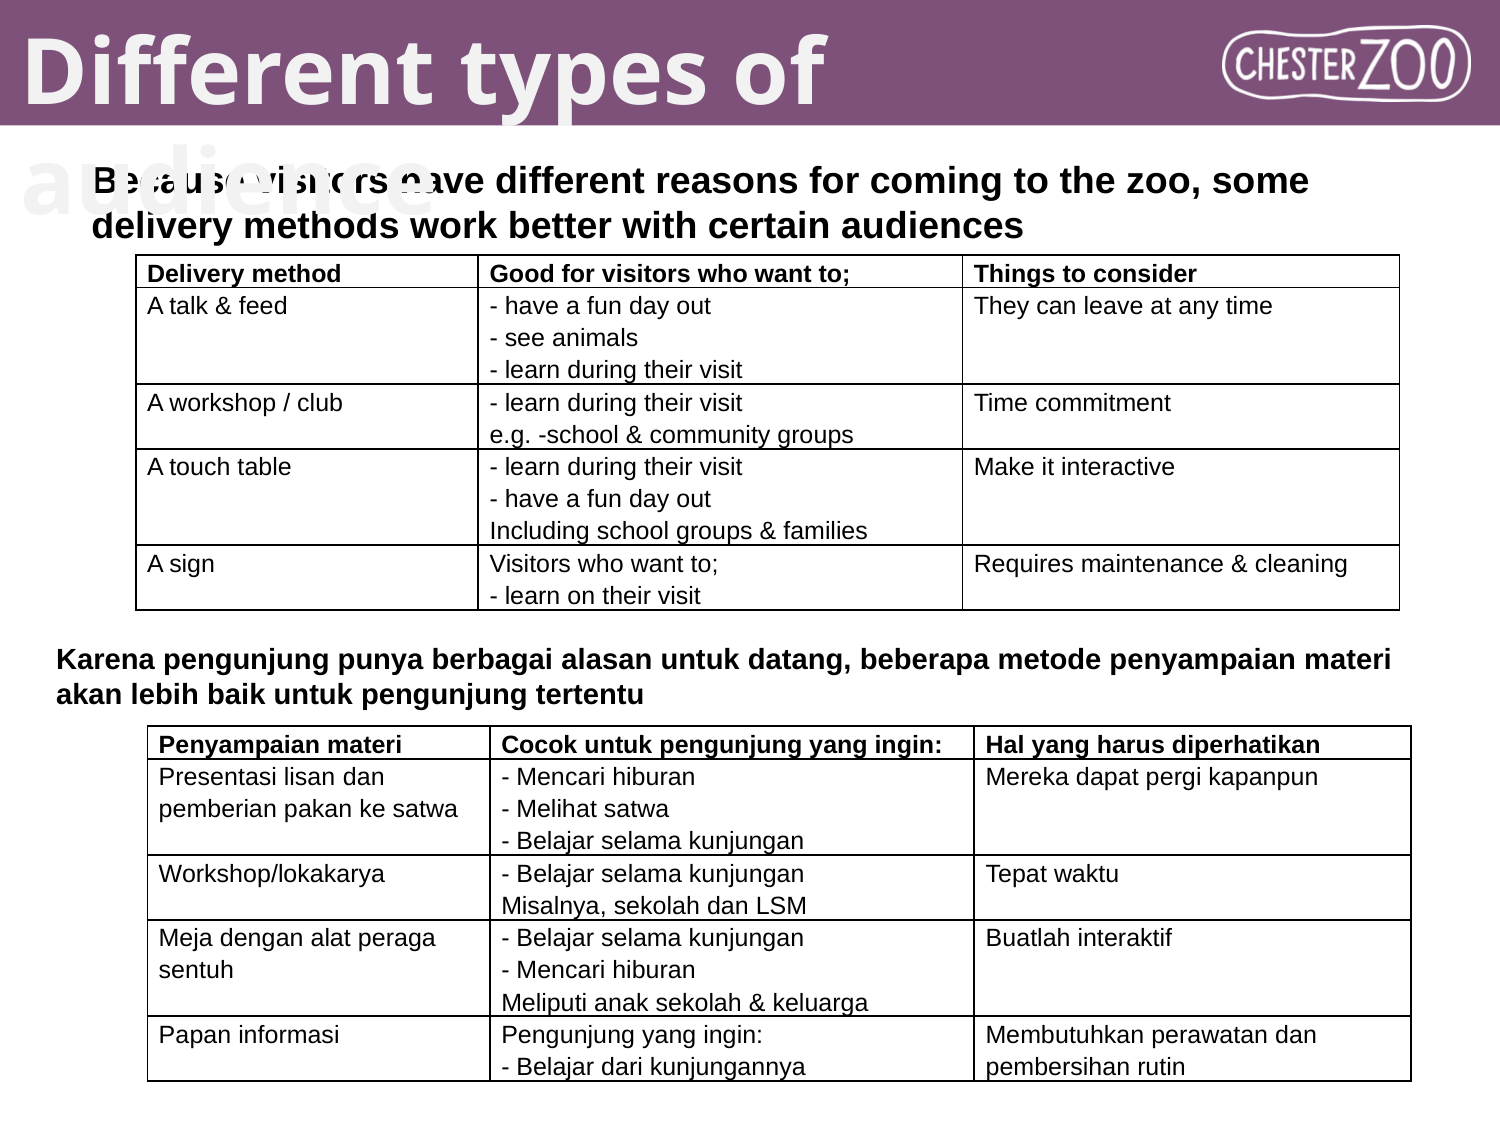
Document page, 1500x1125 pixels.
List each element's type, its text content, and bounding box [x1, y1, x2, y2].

table_cell Visitors who want to; - learn on their visit [479, 546, 962, 609]
table_cell Presentasi lisan dan pemberian pakan ke satwa [148, 760, 489, 854]
table_cell Meja dengan alat peraga sentuh [148, 921, 489, 1015]
table_cell - Belajar selama kunjungan - Mencari hiburan Meliputi anak sekolah & keluarga [491, 921, 973, 1015]
table_header Good for visitors who want to; [479, 256, 962, 287]
table_cell A workshop / club [137, 385, 477, 448]
table_cell Mereka dapat pergi kapanpun [975, 760, 1410, 854]
table_header Penyampaian materi [148, 727, 489, 758]
picture [1281, 25, 1471, 102]
table_cell Membutuhkan perawatan dan pembersihan rutin [975, 1017, 1410, 1080]
table_cell - Belajar selama kunjungan Misalnya, sekolah dan LSM [491, 856, 973, 919]
list Because visitors have different reasons for coming to the zoo, some delivery methods work better with certain audiences [76, 149, 1427, 398]
table_cell A talk & feed [137, 288, 477, 383]
table_cell Tepat waktu [975, 856, 1410, 919]
table_header Delivery method [137, 256, 477, 287]
table_header Hal yang harus diperhatikan [975, 727, 1410, 758]
table_header Cocok untuk pengunjung yang ingin: [491, 727, 973, 758]
table_cell - learn during their visit - have a fun day out Including school groups & families [479, 450, 962, 544]
table_cell - have a fun day out - see animals - learn during their visit [479, 288, 962, 383]
table_cell Make it interactive [963, 450, 1399, 544]
text_box Different types of audience [5, 5, 1281, 247]
table_cell Workshop/lokakarya [148, 856, 489, 919]
table_cell Pengunjung yang ingin: - Belajar dari kunjungannya [491, 1017, 973, 1080]
table_cell They can leave at any time [963, 288, 1399, 383]
table_cell Requires maintenance & cleaning [963, 546, 1399, 609]
table_cell Time commitment [963, 385, 1399, 448]
table_cell A touch table [137, 450, 477, 544]
text_box Karena pengunjung punya berbagai alasan untuk datang, beberapa metode penyampaian materi akan lebih baik untuk pengunjung tertentu [41, 633, 1471, 718]
table_cell Buatlah interaktif [975, 921, 1410, 1015]
table_header Things to consider [963, 256, 1399, 287]
table_cell A sign [137, 546, 477, 609]
table_cell Papan informasi [148, 1017, 489, 1080]
table_cell - Mencari hiburan - Melihat satwa - Belajar selama kunjungan [491, 760, 973, 854]
table_cell - learn during their visit e.g. -school & community groups [479, 385, 962, 448]
